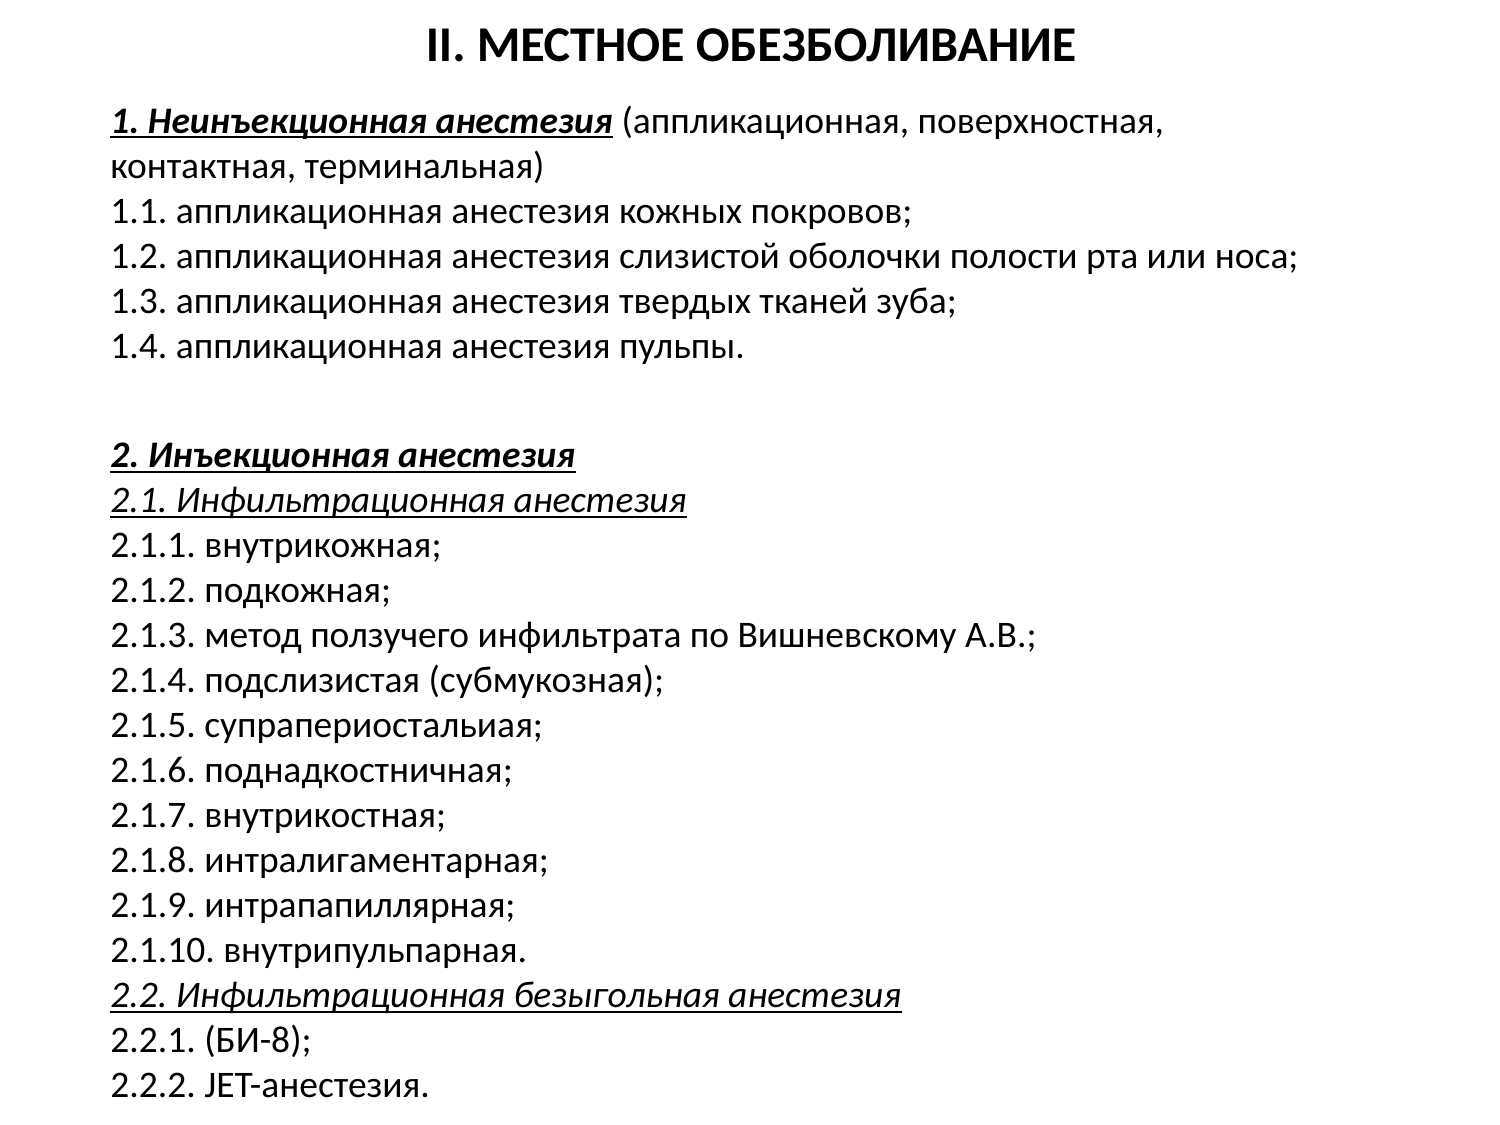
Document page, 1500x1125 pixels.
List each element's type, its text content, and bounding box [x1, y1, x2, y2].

text_box 2. Инъекционная анестезия 2.1. Инфильтрационная анестезия 2.1.1. внутрикожная; 2.1.2. подкожная; 2.1.3. метод ползучего инфильтрата по Вишневскому А.В.; 2.1.4. подслизистая (субмукозная); 2.1.5. супрапериостальиая; 2.1.6. поднадкостничная; 2.1.7. внутрикостная; 2.1.8. интралигаментарная; 2.1.9. интрапапиллярная; 2.1.10. внутрипульпарная. 2.2. Инфильтрационная безыгольная анестезия 2.2.1. (БИ-8); 2.2.2. JET-анестезия. [95, 423, 1407, 1113]
text_box 1. Неинъекционная анестезия (аппликационная, поверхностная, контактная, терминальная) 1.1. аппликационная анестезия кожных покровов; 1.2. аппликационная анестезия слизистой оболочки полости рта или носа; 1.3. аппликационная анестезия твердых тканей зуба; 1.4. аппликационная анестезия пульпы. [95, 88, 1407, 374]
text_box II. МЕСТНОЕ ОБЕЗБОЛИВАНИЕ [411, 4, 1092, 79]
